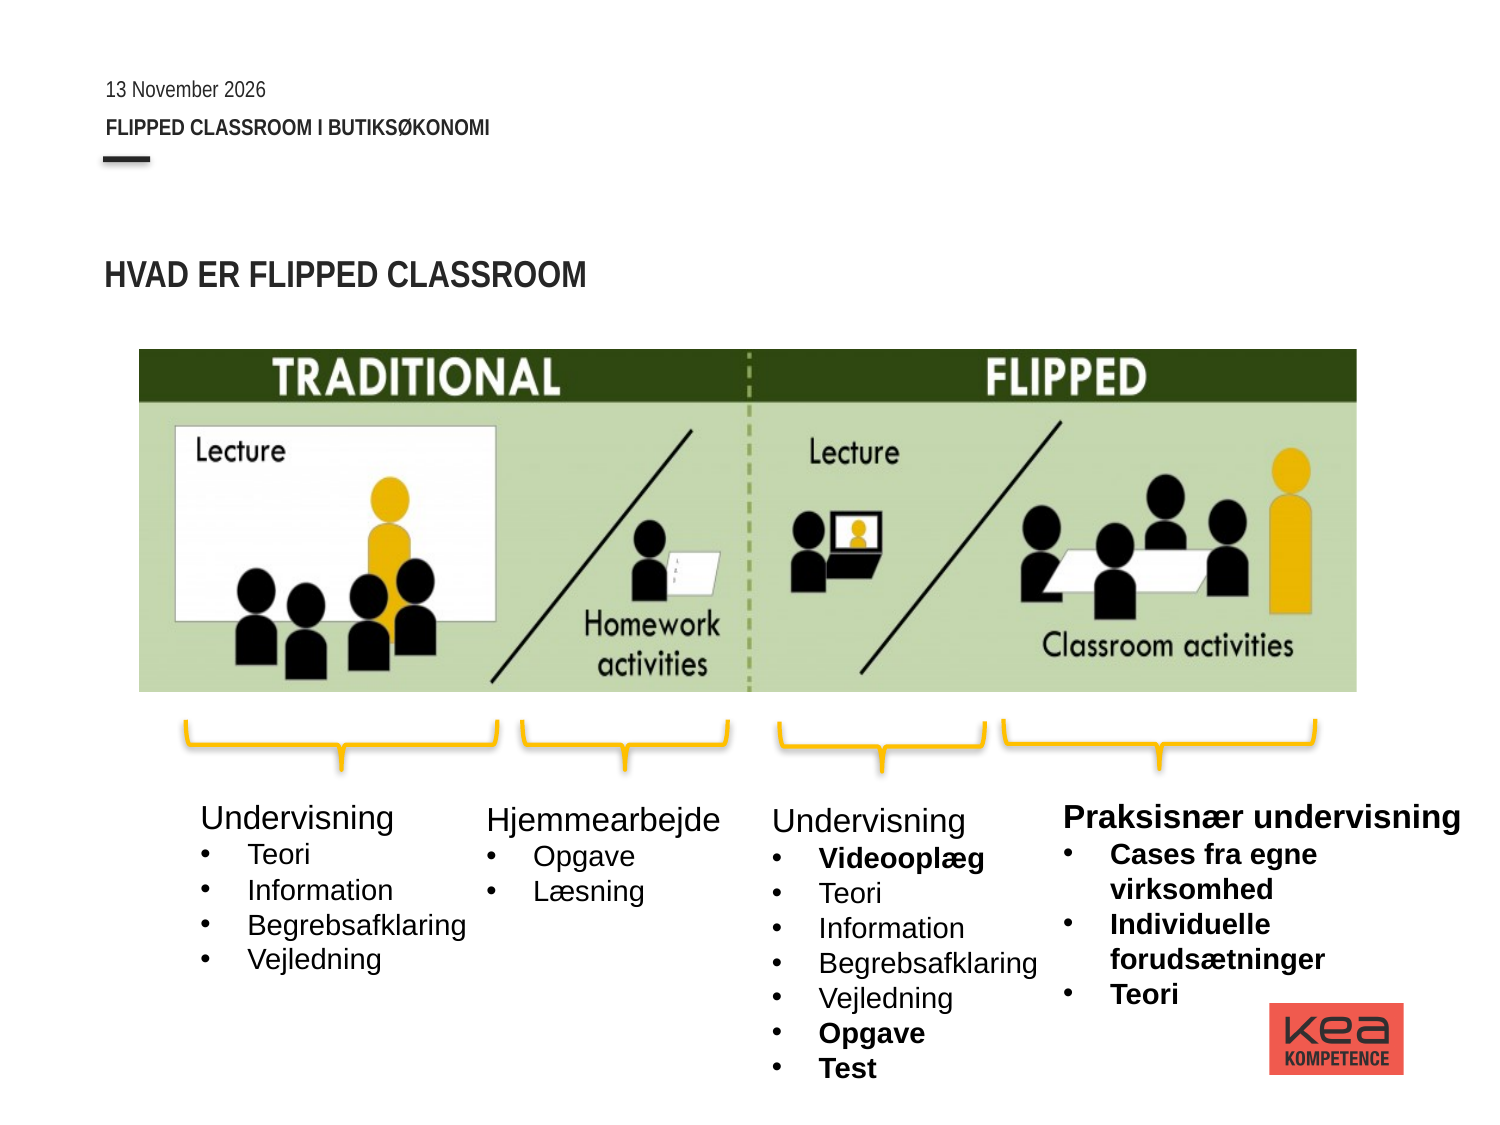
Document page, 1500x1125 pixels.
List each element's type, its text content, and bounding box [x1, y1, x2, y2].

text_box Hjemmearbejde Opgave Læsning [471, 790, 822, 915]
text_box Undervisning Teori Information Begrebsafklaring Vejledning [185, 788, 536, 983]
text_box Undervisning Videooplæg Teori Information Begrebsafklaring Vejledning Opgave Test [757, 792, 1108, 1092]
text_box [1001, 718, 1318, 771]
text_box [183, 719, 500, 772]
title Hvad er flipped classroom [89, 213, 1392, 303]
text_box [520, 719, 730, 772]
picture [138, 349, 1357, 701]
text_box [777, 721, 987, 774]
footer Flipped Classroom i butiksøkonomi [90, 96, 1110, 157]
text_box Praksisnær undervisning Cases fra egne virksomhed Individuelle forudsætninger Teori [1048, 787, 1495, 1018]
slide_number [90, 58, 428, 96]
